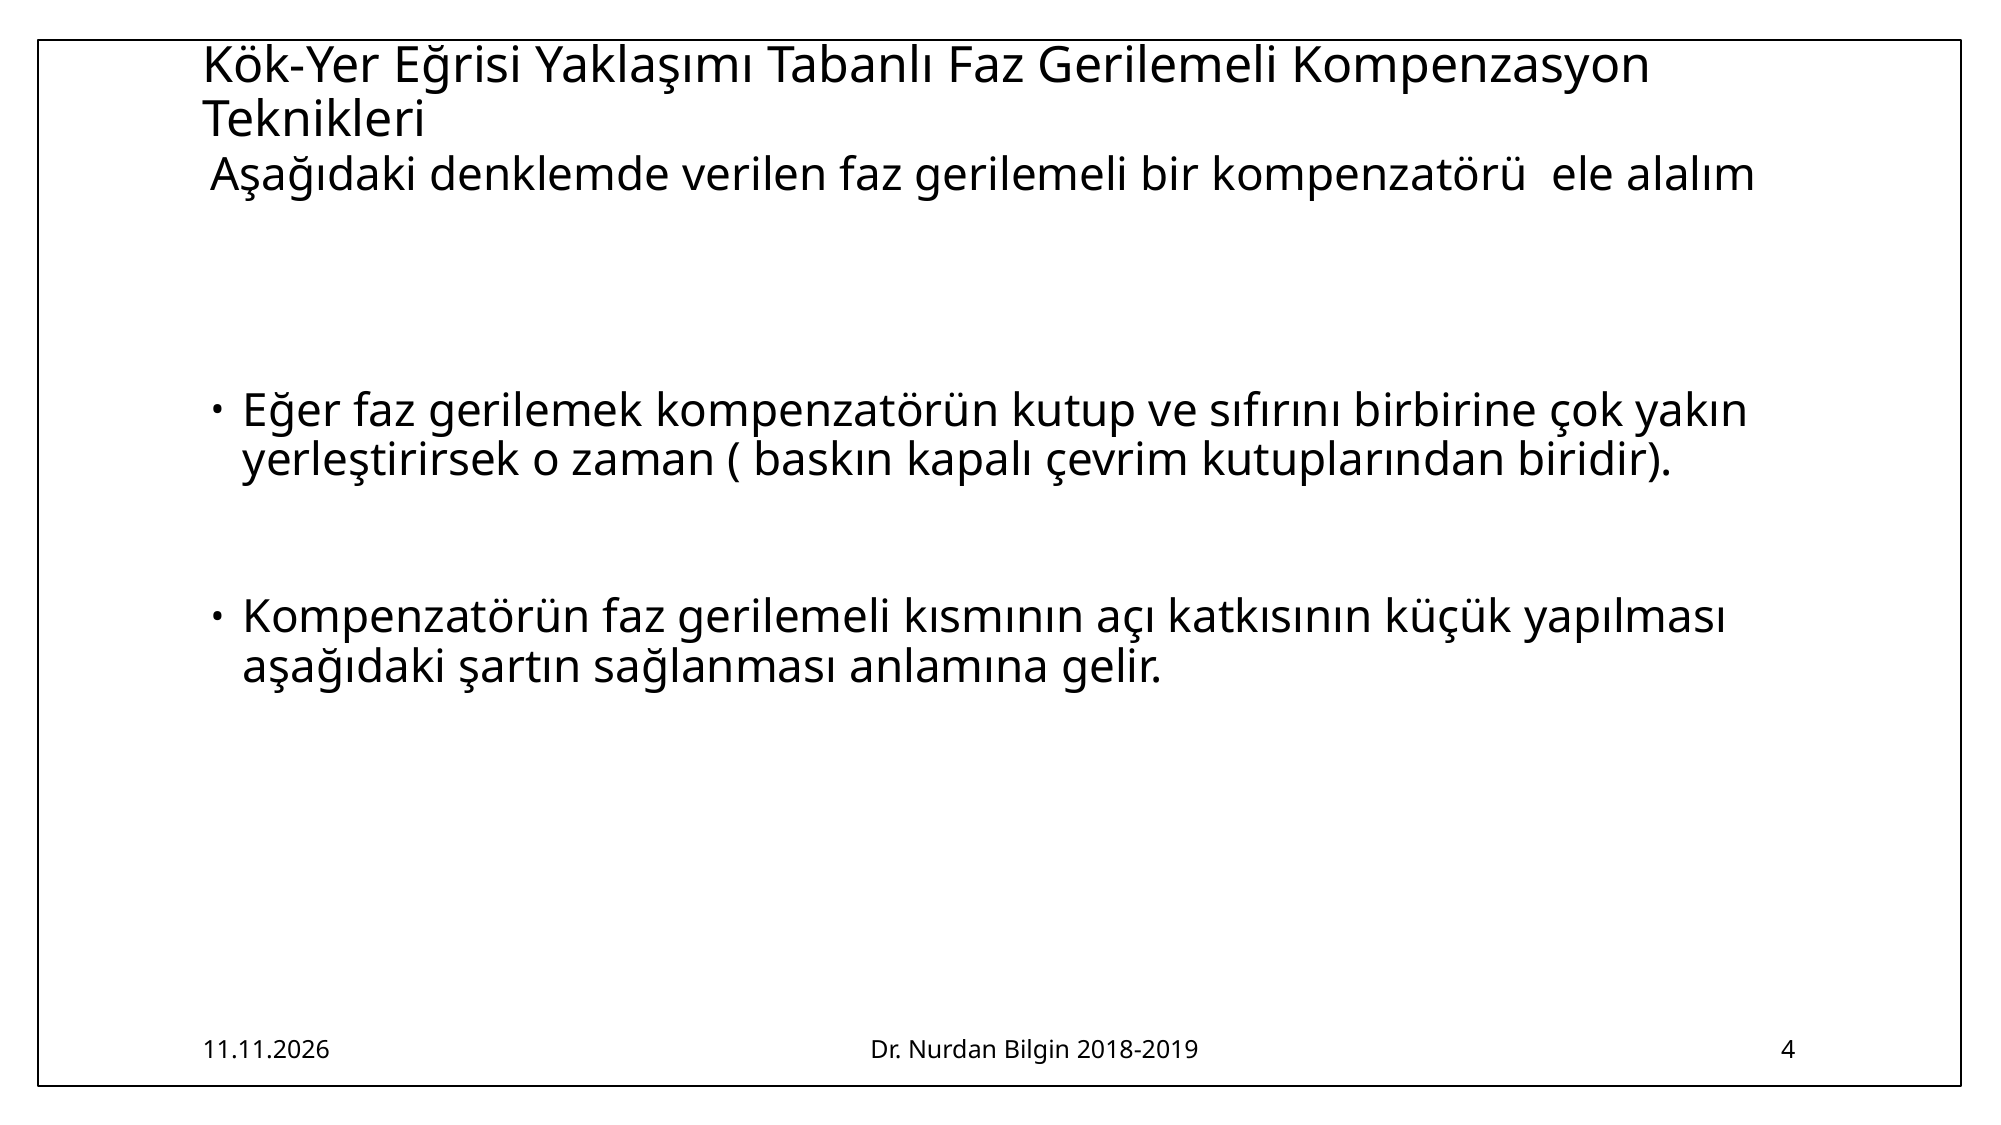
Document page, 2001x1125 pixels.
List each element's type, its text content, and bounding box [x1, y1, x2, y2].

slide_number 4 [1530, 1020, 1811, 1081]
title Kök-Yer Eğrisi Yaklaşımı Tabanlı Faz Gerilemeli Kompenzasyon Teknikleri [187, 59, 1808, 128]
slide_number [187, 1020, 570, 1081]
footer Dr. Nurdan Bilgin 2018-2019 [647, 1020, 1422, 1081]
